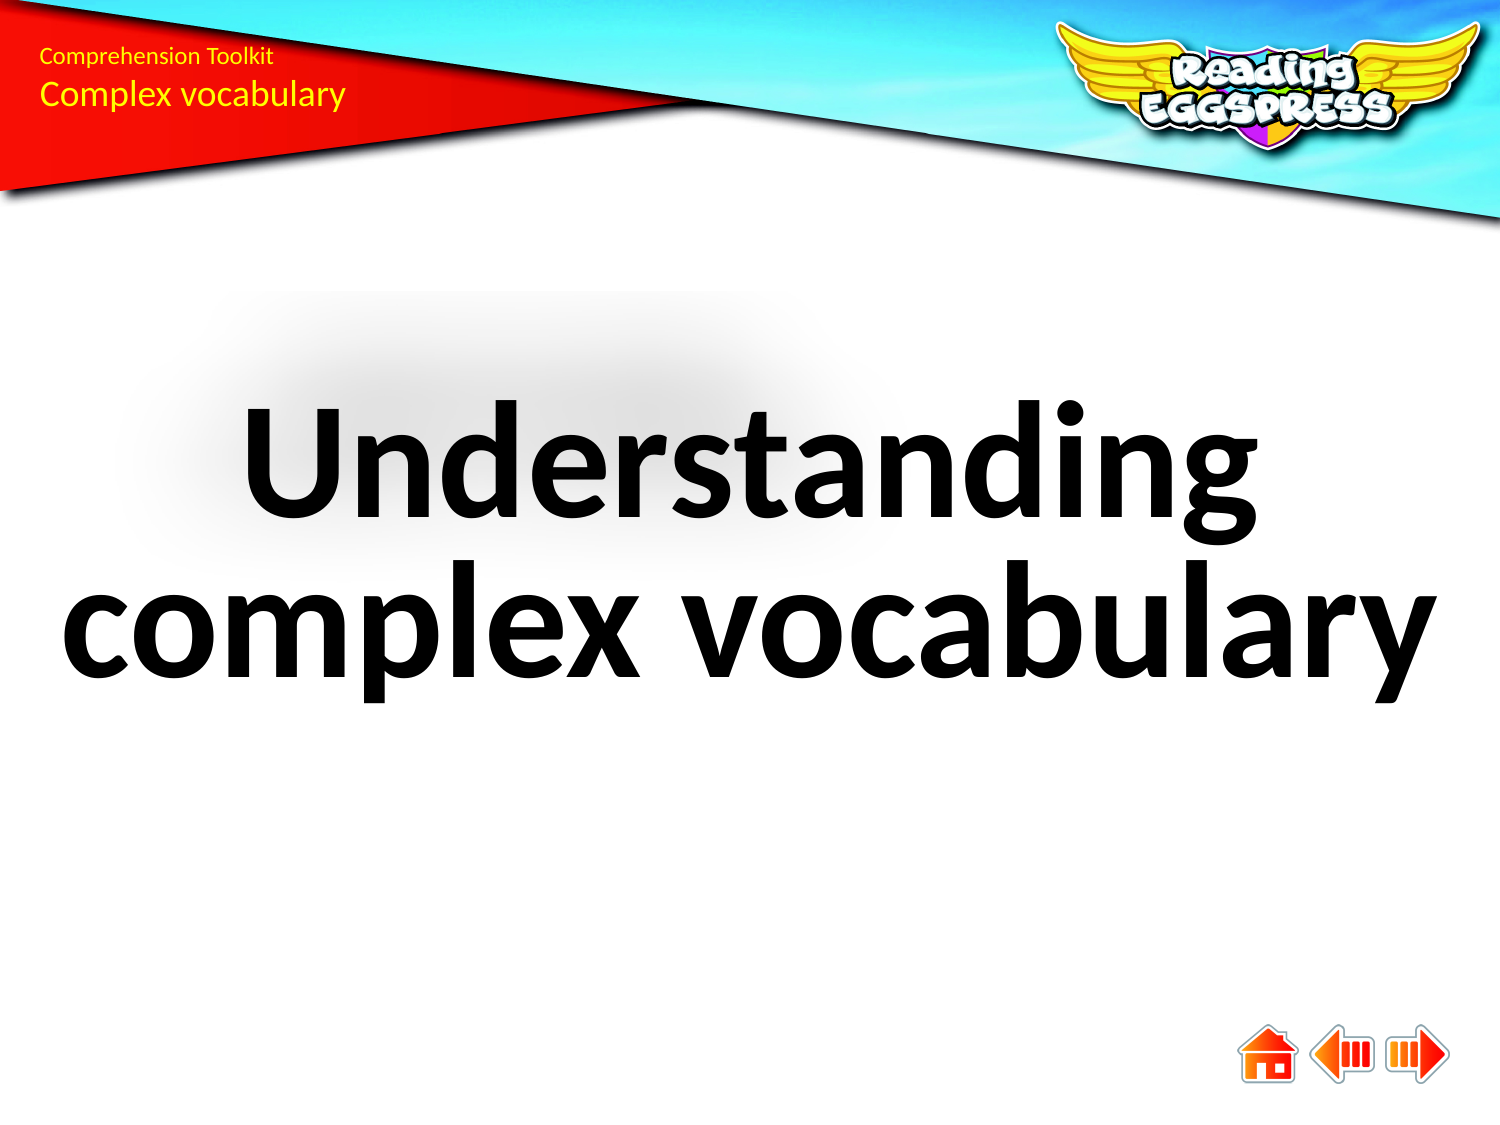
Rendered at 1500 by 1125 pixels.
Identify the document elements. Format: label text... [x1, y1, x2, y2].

picture [1384, 1024, 1451, 1085]
list Understanding complex vocabulary [0, 382, 1500, 888]
picture [0, 0, 1500, 268]
picture [1309, 1024, 1375, 1085]
picture [1237, 1024, 1300, 1085]
